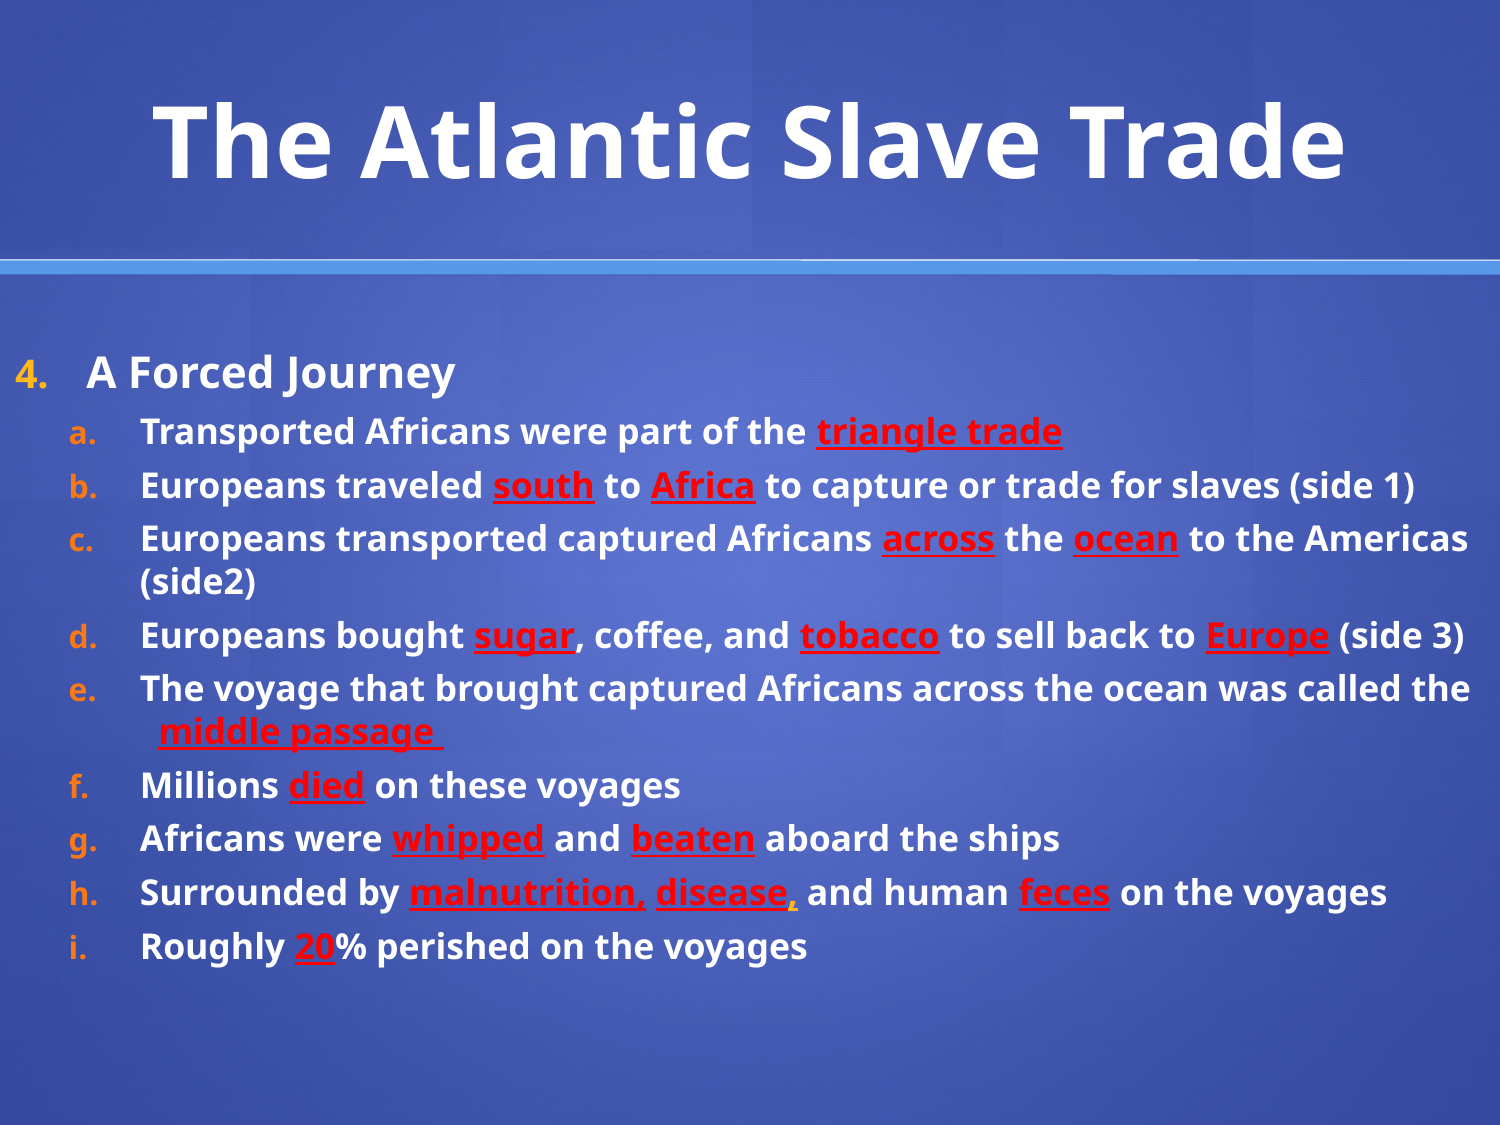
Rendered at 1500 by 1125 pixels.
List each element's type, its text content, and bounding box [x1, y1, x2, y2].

list A Forced Journey Transported Africans were part of the triangle trade Europeans traveled south to Africa to capture or trade for slaves (side 1) Europeans transported captured Africans across the ocean to the Americas (side2) Europeans bought sugar, coffee, and tobacco to sell back to Europe (side 3) The voyage that brought captured Africans across the ocean was called the middle passage Millions died on these voyages Africans were whipped and beaten aboard the ships Surrounded by malnutrition, disease, and human feces on the voyages Roughly 20% perished on the voyages [0, 337, 1500, 988]
title The Atlantic Slave Trade [75, 45, 1425, 233]
